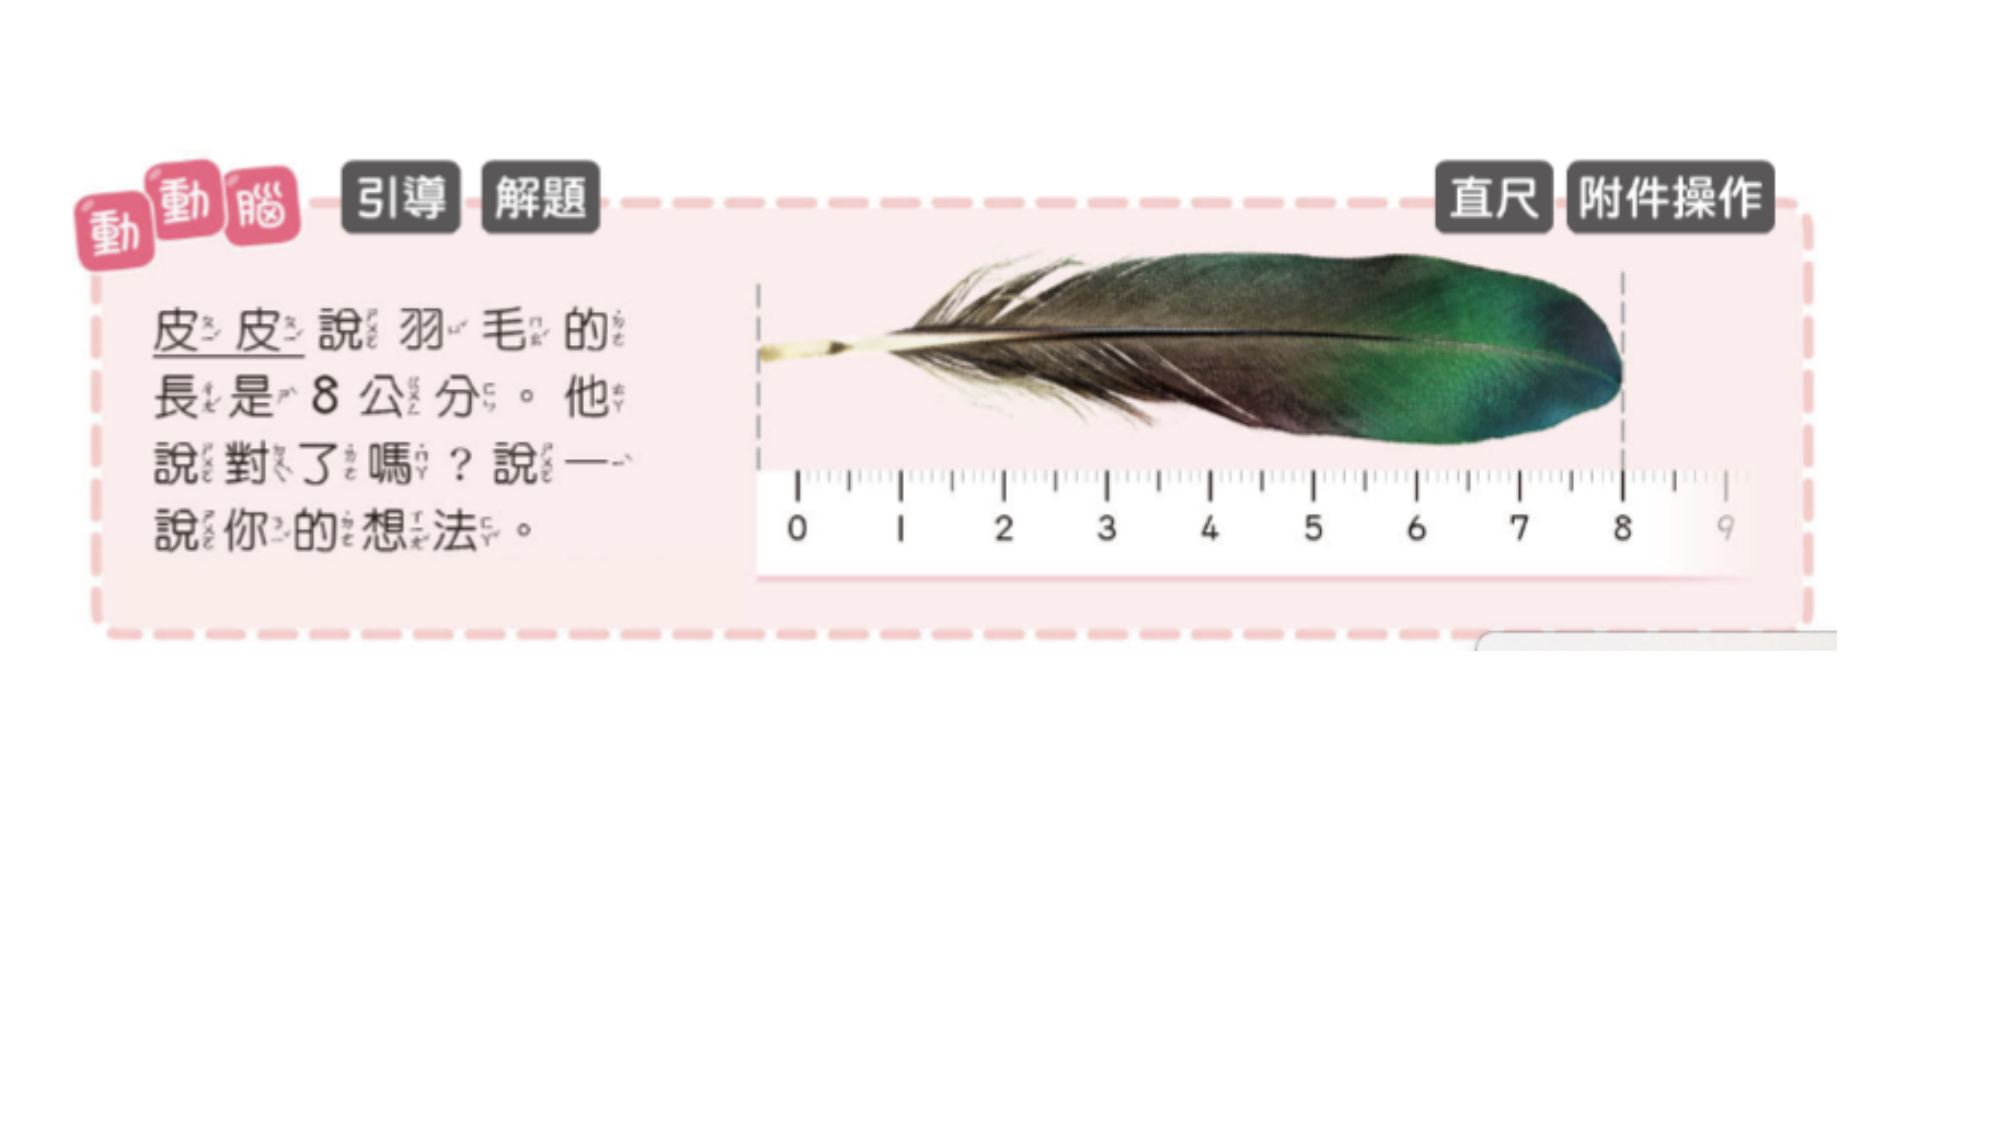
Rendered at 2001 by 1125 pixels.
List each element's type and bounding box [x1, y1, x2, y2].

picture [69, 116, 1837, 651]
